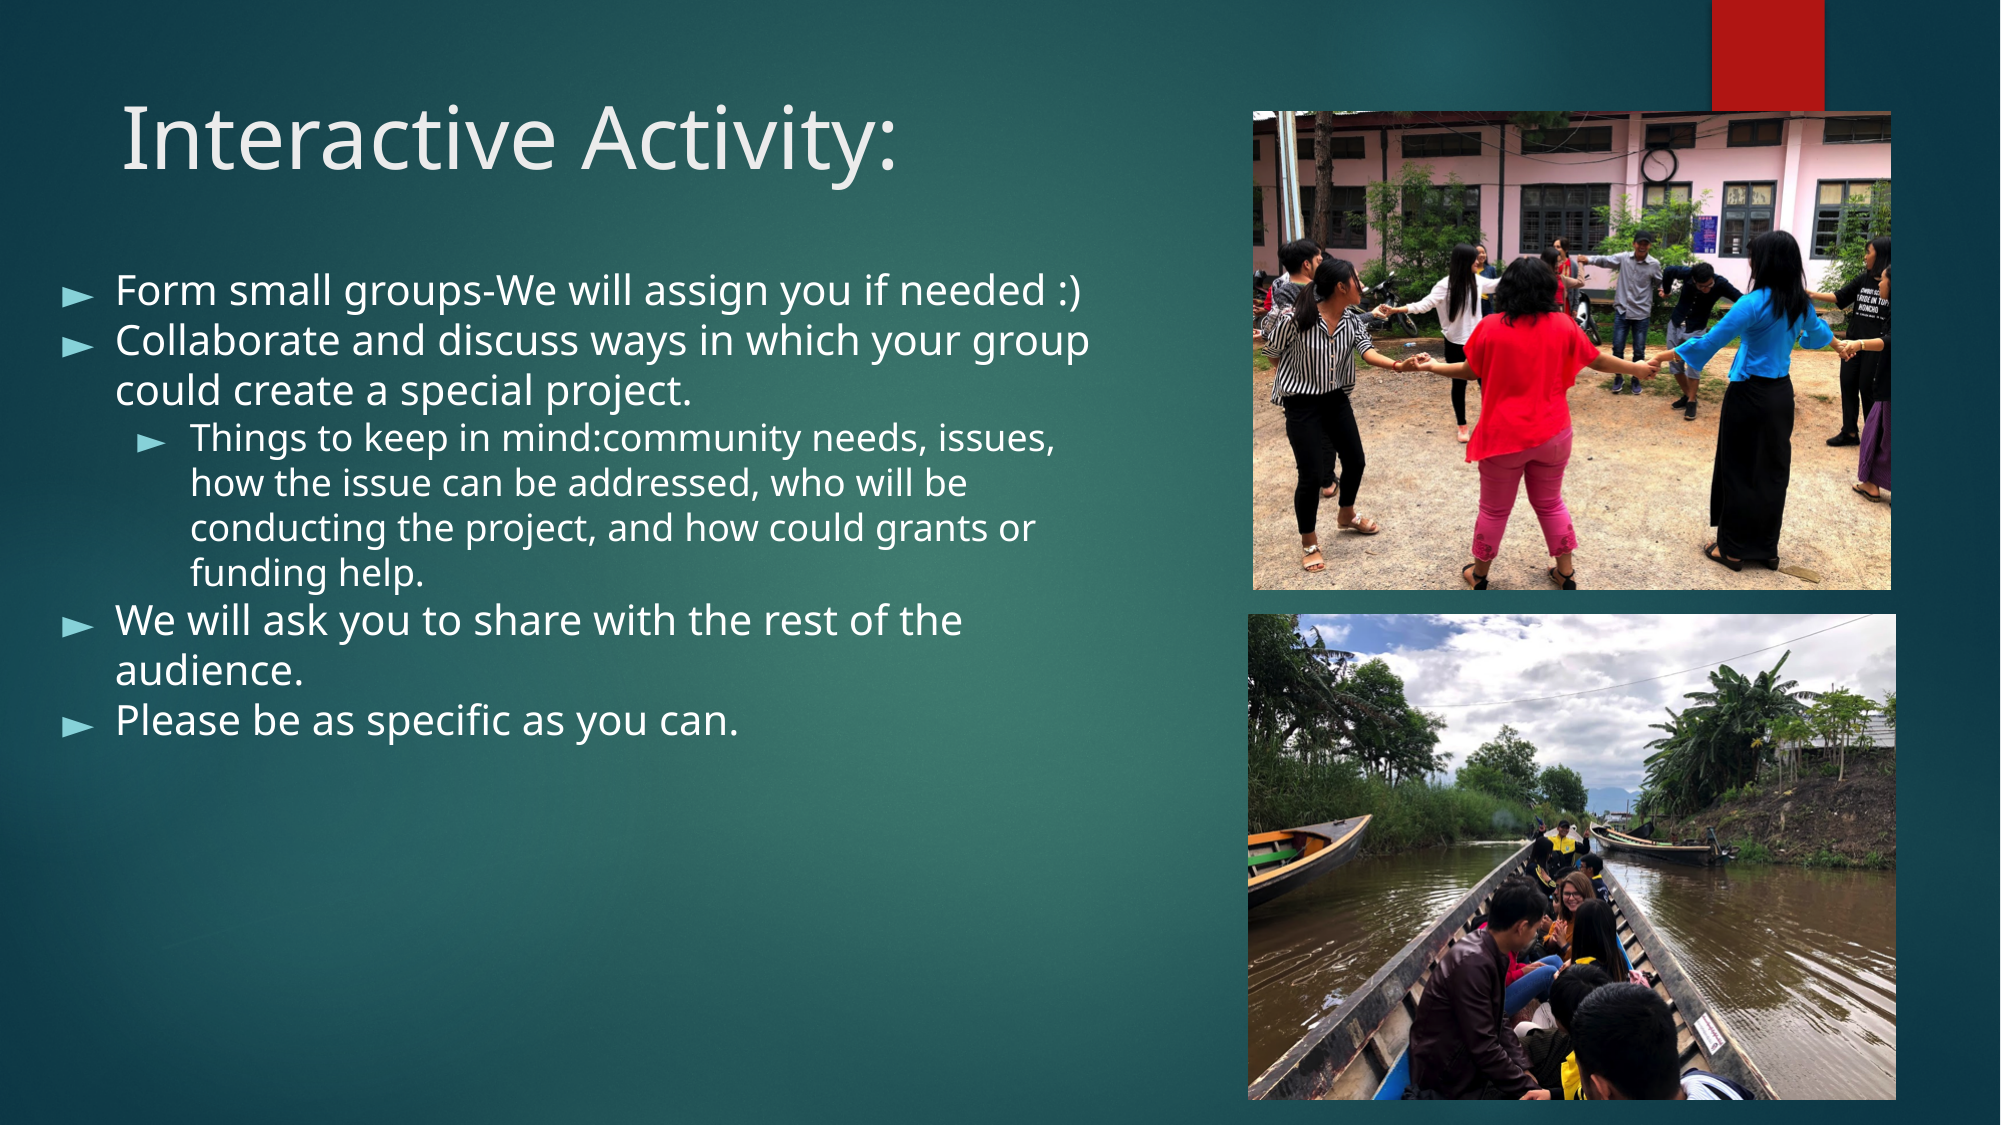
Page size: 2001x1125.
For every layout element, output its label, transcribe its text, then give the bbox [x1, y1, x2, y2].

title Interactive Activity: [106, 74, 1649, 304]
picture [0, 0, 2001, 1125]
list Form small groups-We will assign you if needed :) Collaborate and discuss ways in which your group could create a special project. Things to keep in mind:community needs, issues, how the issue can be addressed, who will be conducting the project, and how could grants or funding help. We will ask you to share with the rest of the audience. Please be as specific as you can. [24, 256, 1119, 1045]
